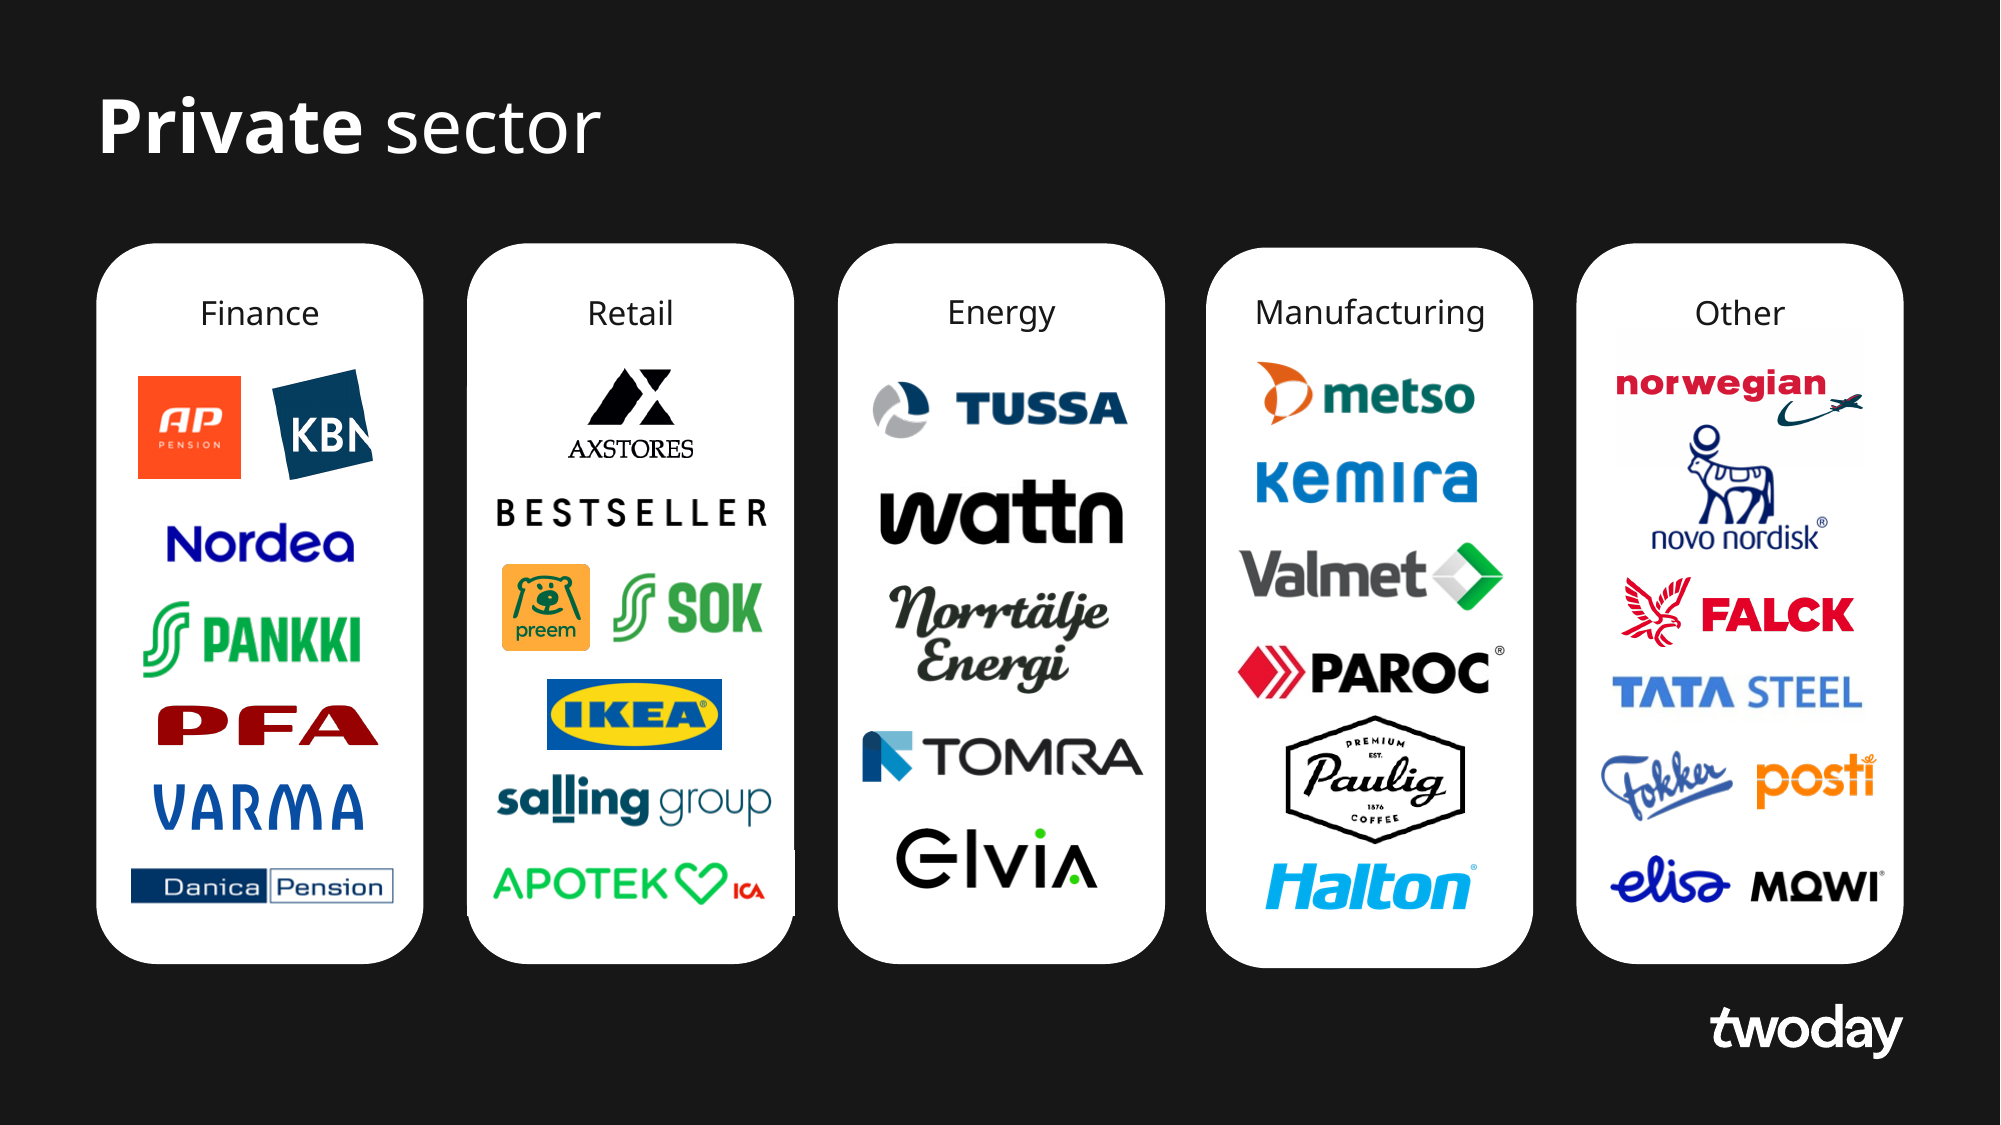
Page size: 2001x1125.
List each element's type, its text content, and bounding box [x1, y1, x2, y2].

title Private sector [96, 78, 1904, 220]
picture [272, 369, 373, 480]
picture [1750, 870, 1885, 902]
picture [1217, 521, 1525, 916]
picture [138, 376, 241, 479]
picture [896, 828, 1098, 890]
text_box [1576, 243, 1904, 965]
text_box [96, 243, 424, 965]
picture [466, 496, 795, 916]
picture [889, 585, 1109, 694]
picture [157, 705, 379, 768]
text_box [837, 243, 1166, 965]
text_box Finance [124, 285, 396, 375]
text_box Energy [866, 285, 1137, 331]
picture [1594, 577, 1877, 903]
picture [1255, 459, 1478, 505]
text_box [468, 916, 793, 965]
picture [568, 366, 693, 459]
text_box [466, 243, 795, 850]
picture [502, 564, 590, 651]
picture [872, 376, 1128, 443]
text_box Retail [495, 285, 766, 375]
picture [124, 485, 379, 697]
picture [1255, 361, 1476, 426]
picture [862, 731, 1144, 782]
picture [146, 779, 370, 836]
picture [879, 478, 1124, 545]
text_box Other [1604, 285, 1876, 349]
picture [1614, 327, 1866, 556]
picture [131, 846, 394, 932]
text_box [1206, 247, 1534, 969]
text_box Manufacturing [1235, 285, 1506, 331]
